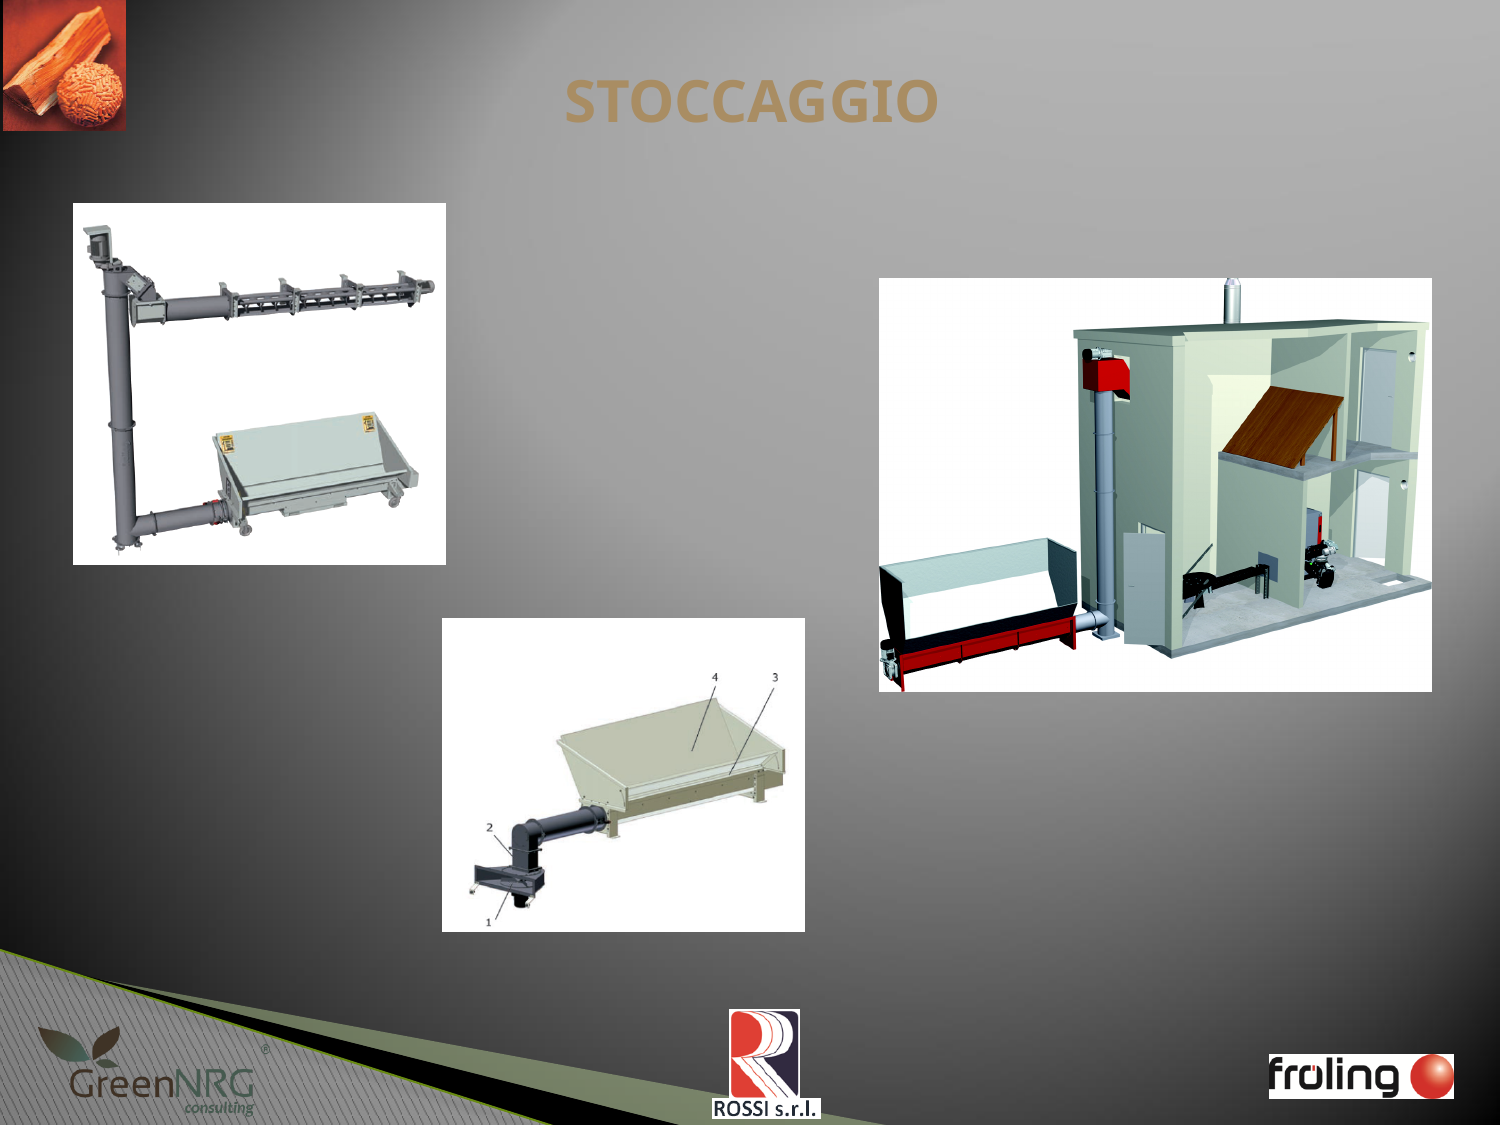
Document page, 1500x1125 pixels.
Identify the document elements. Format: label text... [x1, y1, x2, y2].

picture [0, 0, 1500, 1125]
text_box STOCCAGGIO [124, 31, 1432, 142]
